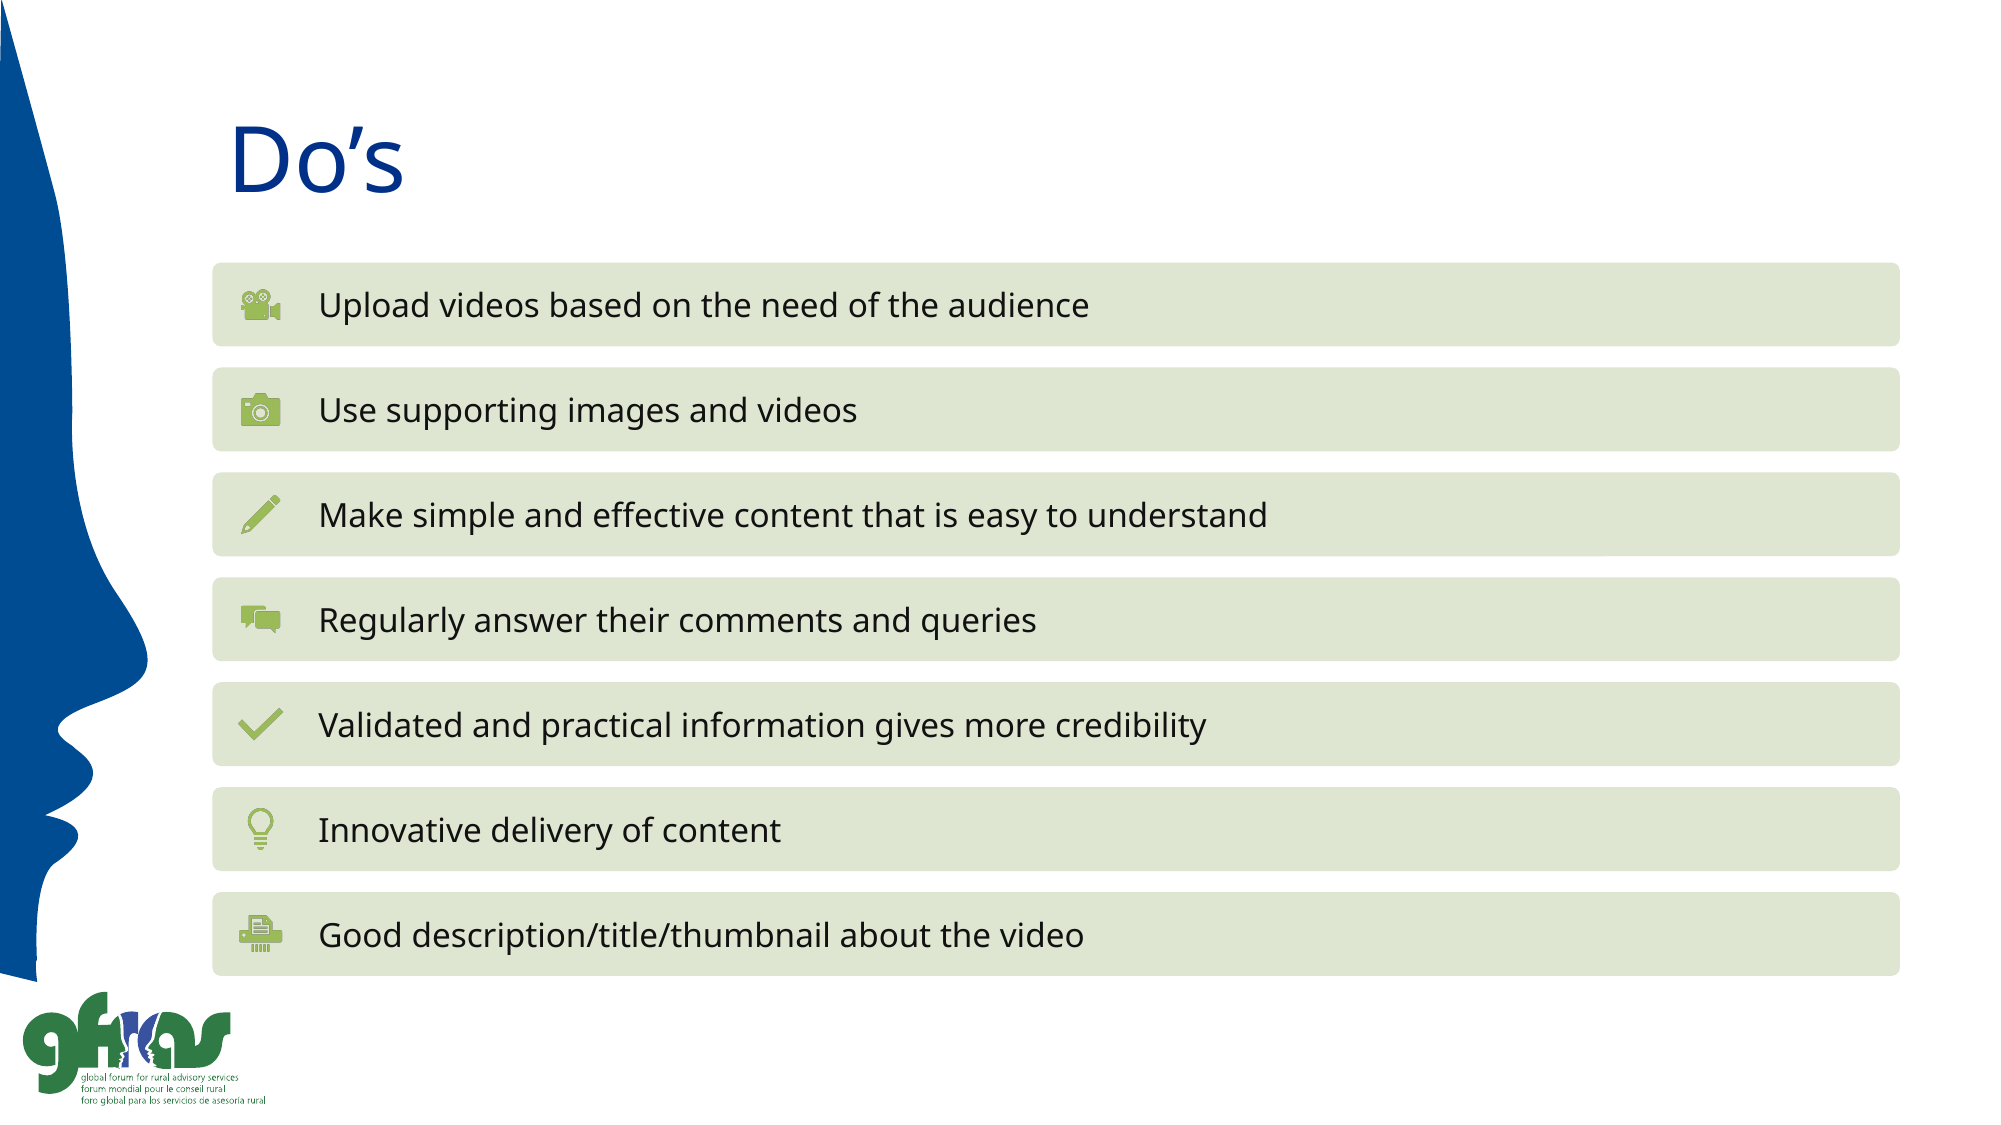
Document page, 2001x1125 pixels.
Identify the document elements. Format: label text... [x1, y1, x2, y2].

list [212, 262, 1901, 977]
title Do’s [212, 78, 1900, 233]
